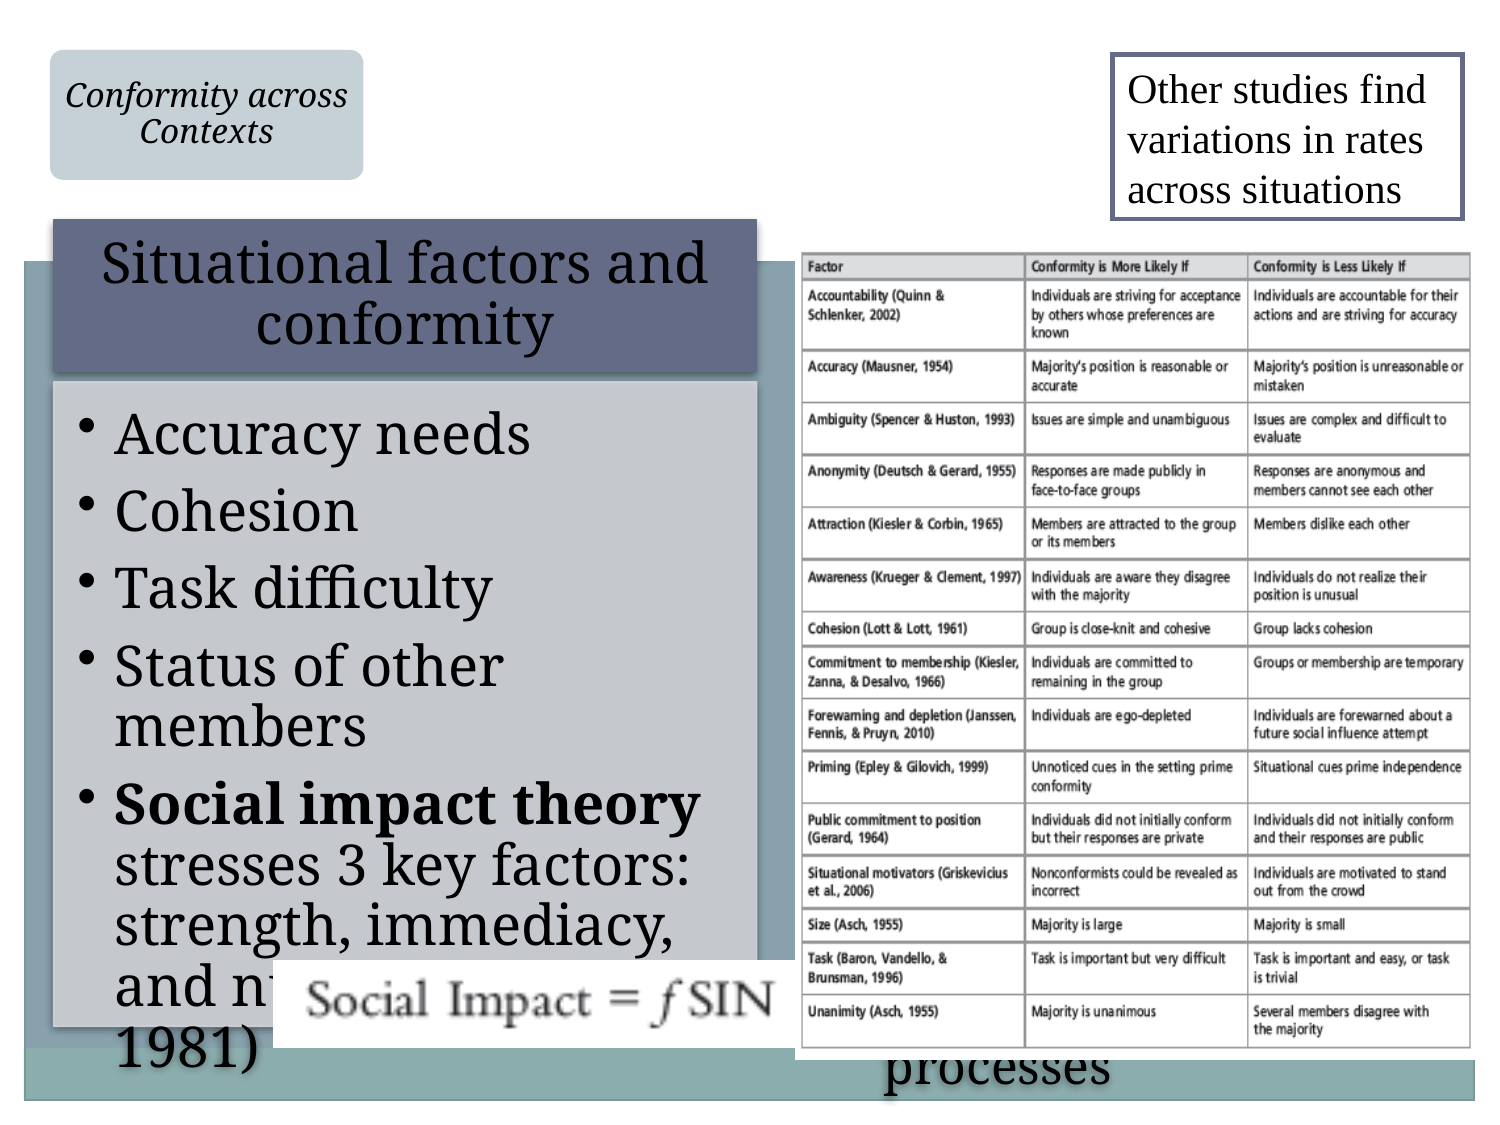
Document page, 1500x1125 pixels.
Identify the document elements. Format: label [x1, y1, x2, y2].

text_box [824, 1070, 1401, 1080]
text_box [49, 49, 364, 180]
text_box [53, 219, 757, 1027]
text_box [31, 911, 122, 1048]
picture [272, 960, 795, 1049]
text_box [262, 1038, 266, 1048]
text_box [795, 53, 1480, 1060]
text_box [234, 1038, 245, 1048]
text_box [208, 1042, 215, 1048]
